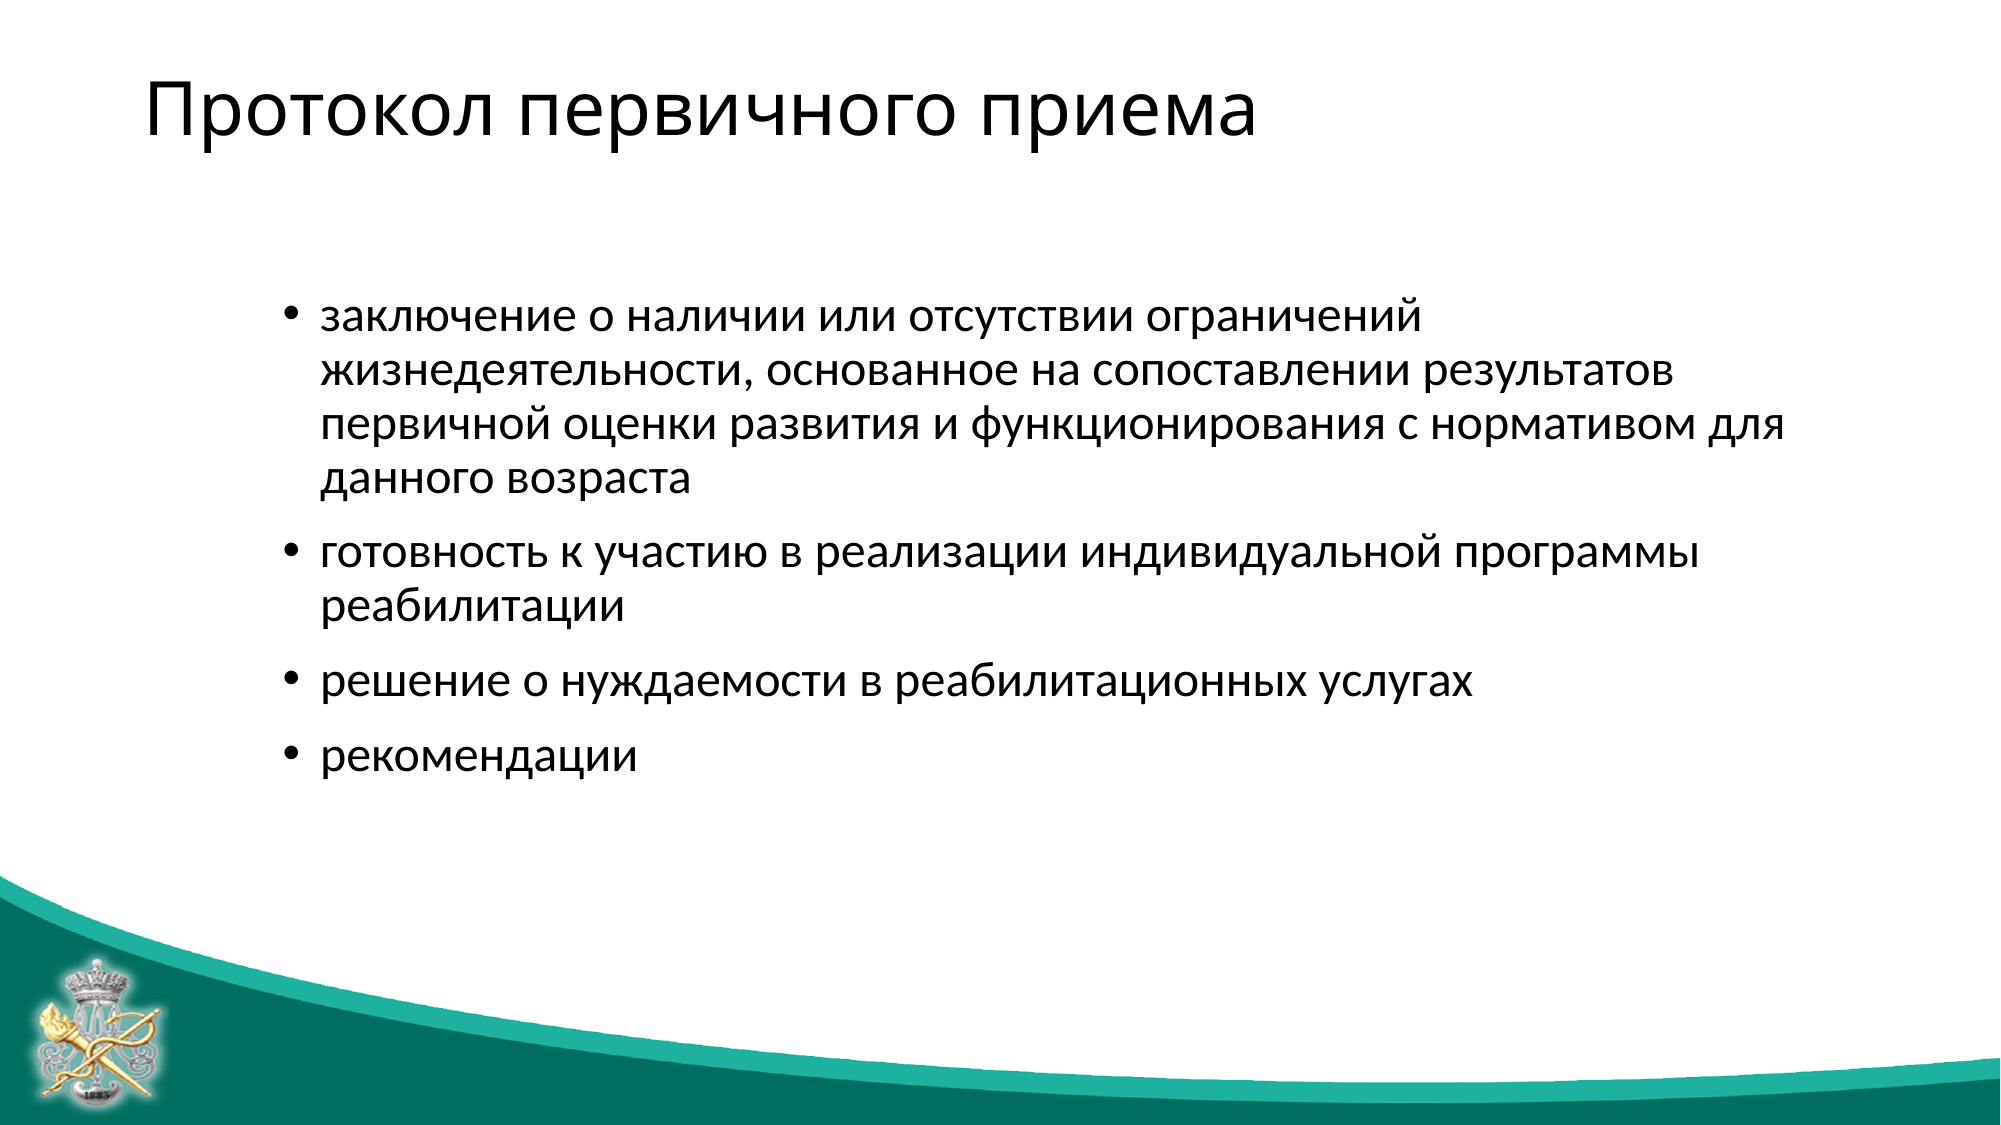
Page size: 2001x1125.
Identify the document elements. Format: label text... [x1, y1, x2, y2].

picture [0, 0, 2001, 1125]
text_box Протокол первичного приема [129, 63, 2000, 281]
list заключение о наличии или отсутствии ограничений жизнедеятельности, основанное на сопоставлении результатов первичной оценки развития и функционирования с нормативом для данного возраста готовность к участию в реализации индивидуальной программы реабилитации решение о нуждаемости в реабилитационных услугах рекомендации [267, 281, 1850, 1125]
